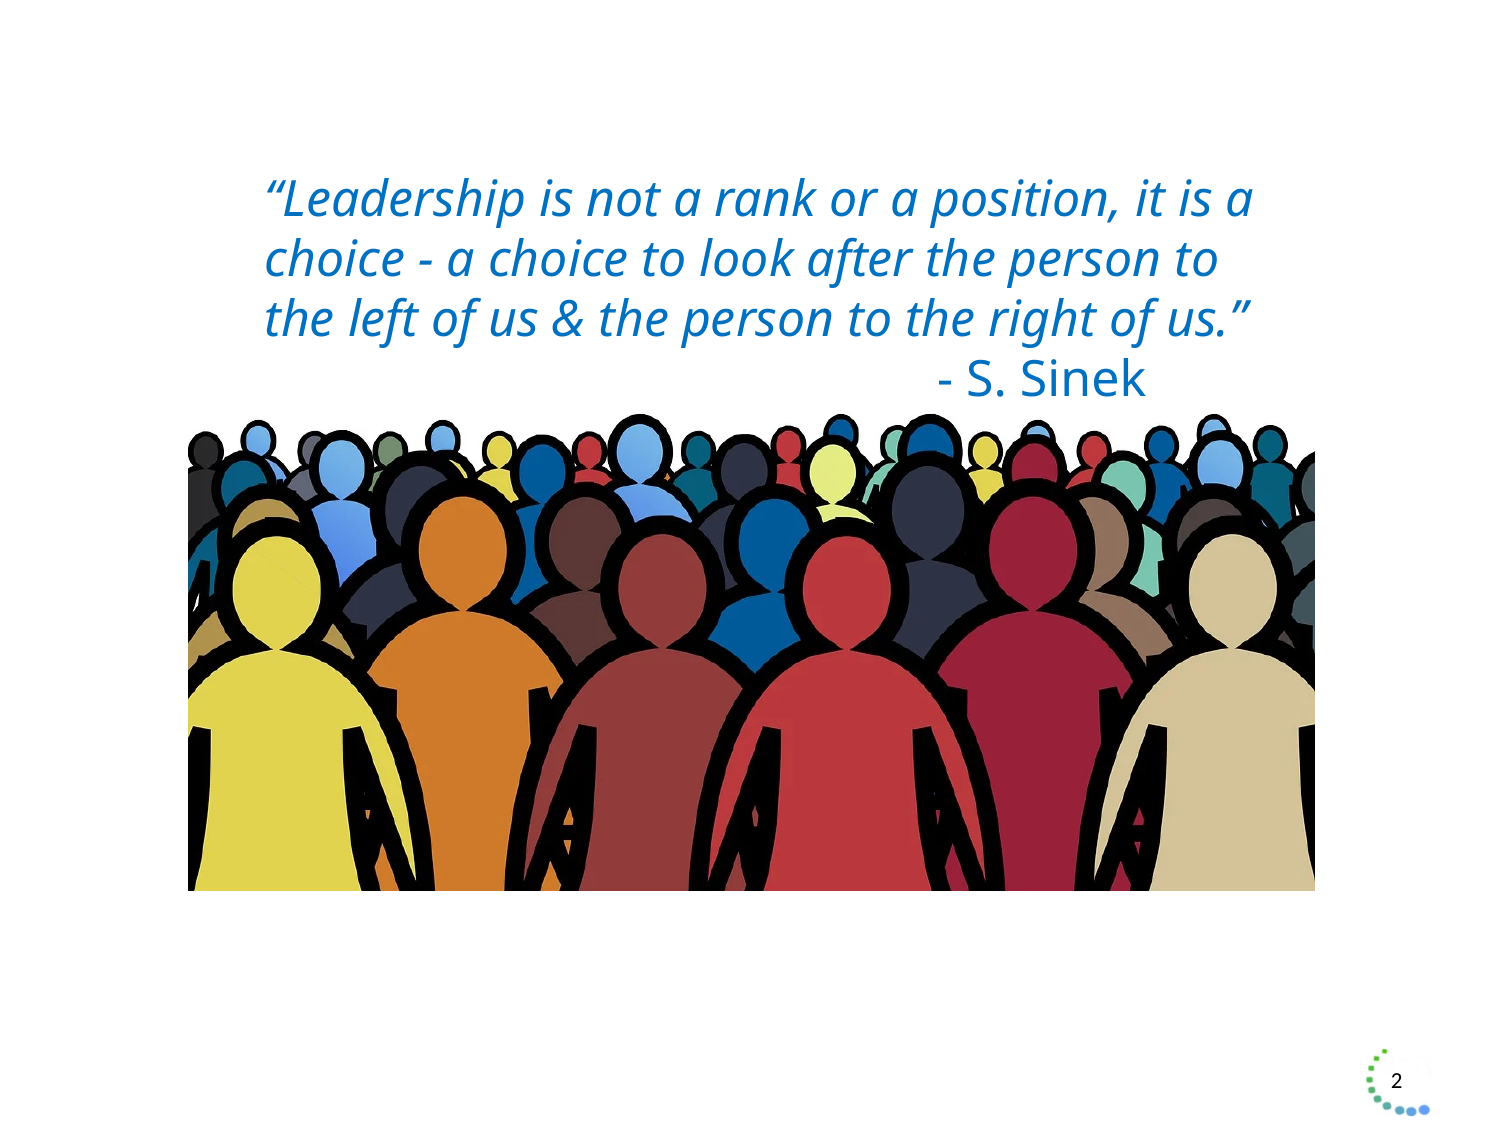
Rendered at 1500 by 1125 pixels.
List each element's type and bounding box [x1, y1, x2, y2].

picture [188, 140, 1315, 891]
picture [1363, 1047, 1435, 1117]
